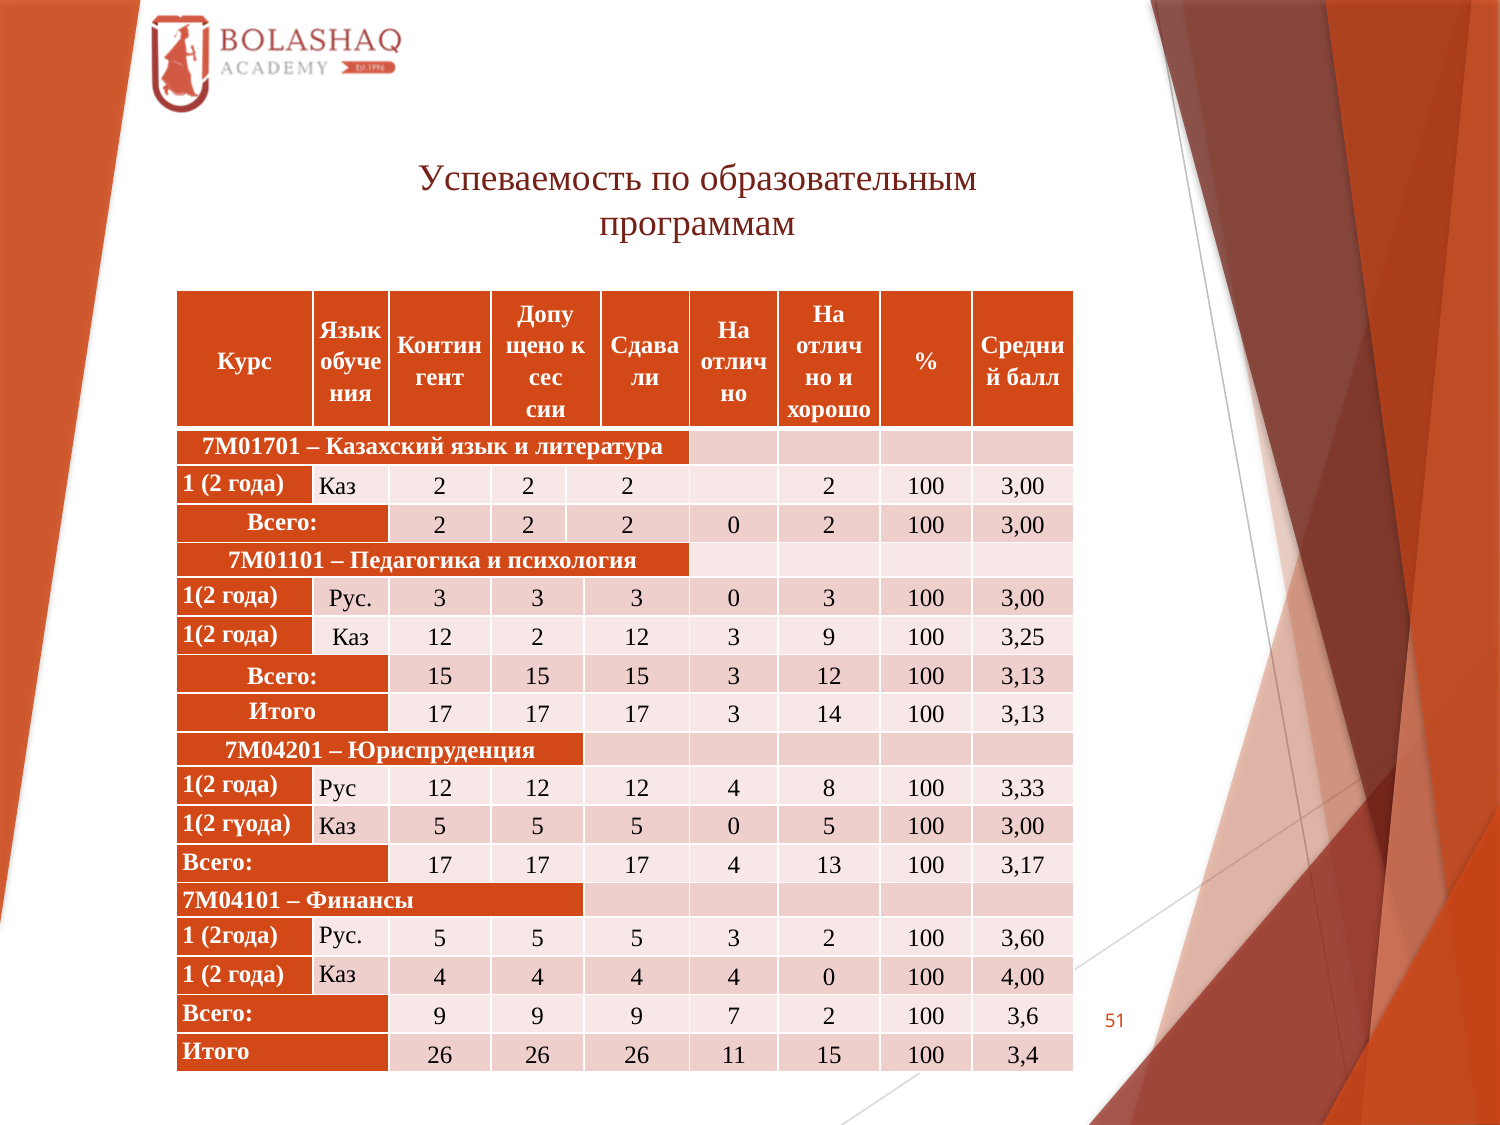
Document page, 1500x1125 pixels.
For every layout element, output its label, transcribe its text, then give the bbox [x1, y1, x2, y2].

table_cell 3,00 [973, 806, 1073, 843]
table_cell 15 [585, 655, 689, 692]
table_cell 8 [779, 767, 879, 804]
table_cell 3,13 [973, 655, 1073, 692]
table_cell [690, 883, 777, 916]
table_cell Всего: [177, 655, 388, 692]
table_cell 26 [585, 1034, 689, 1071]
table_cell 3,17 [973, 845, 1073, 882]
table_cell 2 [390, 466, 490, 503]
table_cell Всего: [177, 995, 388, 1032]
table_cell 11 [690, 1034, 777, 1071]
table_cell 12 [390, 767, 490, 804]
table_cell [690, 466, 777, 503]
table_cell 1 (2 года) [177, 957, 312, 994]
table_cell 5 [585, 806, 689, 843]
table_cell [973, 883, 1073, 916]
table_cell 100 [881, 466, 971, 503]
table_cell [585, 733, 689, 765]
table_cell Рус [314, 767, 388, 804]
table_cell Каз [314, 806, 388, 843]
table_cell 100 [881, 845, 971, 882]
table_cell 9 [492, 995, 583, 1032]
table_cell Каз [314, 957, 388, 994]
table_cell 2 [492, 505, 565, 542]
table_cell 3,13 [973, 694, 1073, 731]
table_cell 7М04101 – Финансы [177, 883, 583, 916]
table_cell Всего: [177, 845, 388, 882]
table_cell 5 [492, 806, 583, 843]
table_cell Каз [314, 466, 388, 503]
table_cell 3 [690, 694, 777, 731]
table_cell 3,33 [973, 767, 1073, 804]
table_cell 3,00 [973, 505, 1073, 542]
table_cell 0 [779, 957, 879, 994]
table_cell 4 [390, 957, 490, 994]
table_cell 5 [390, 918, 490, 955]
table_cell 2 [779, 505, 879, 542]
table_cell 100 [881, 806, 971, 843]
table_cell 3 [585, 578, 689, 615]
table_cell [690, 431, 777, 464]
table_cell 2 [779, 995, 879, 1032]
table_cell 1 (2 года) [177, 466, 312, 503]
table_cell 3 [690, 918, 777, 955]
table_cell 17 [585, 845, 689, 882]
table_cell 3,60 [973, 918, 1073, 955]
table_cell 1(2 года) [177, 767, 312, 804]
table_cell 9 [585, 995, 689, 1032]
table_cell 0 [690, 806, 777, 843]
table_cell Каз [314, 617, 388, 654]
text_box Успеваемость по образовательным программам [322, 145, 1073, 251]
table_cell 0 [690, 505, 777, 542]
table_cell 3,25 [973, 617, 1073, 654]
table_cell 3,6 [973, 995, 1057, 1032]
table_cell [585, 883, 689, 916]
table_cell 15 [390, 655, 490, 692]
table_cell 100 [881, 957, 971, 994]
table_cell 2 [567, 466, 689, 503]
table_cell [779, 543, 879, 576]
table_cell Итого [177, 694, 388, 731]
table_cell 4 [492, 957, 583, 994]
table_cell 100 [881, 617, 971, 654]
table_cell 3,00 [973, 466, 1073, 503]
table_cell 12 [779, 655, 879, 692]
table_cell 100 [881, 767, 971, 804]
table_cell 4 [585, 957, 689, 994]
table_cell 15 [492, 655, 583, 692]
table_cell 26 [492, 1034, 583, 1071]
table_cell [881, 543, 971, 576]
table_cell 12 [585, 617, 689, 654]
table_cell 7М04201 – Юриспруденция [177, 733, 583, 765]
table_header % [881, 291, 971, 426]
table_cell 7М01701 – Казахский язык и литература [177, 431, 689, 464]
table_cell 100 [881, 1034, 971, 1071]
table_header На отлич но и хорошо [779, 291, 879, 426]
table_cell 2 [492, 617, 583, 654]
table_cell 1(2 года) [177, 617, 312, 654]
table_cell [973, 431, 1073, 464]
table_cell 3,4 [973, 1034, 1073, 1071]
table_header Сдава ли [602, 291, 689, 426]
table_cell [973, 733, 1073, 765]
table_cell 2 [779, 466, 879, 503]
table_cell 12 [492, 767, 583, 804]
table_cell [881, 883, 971, 916]
table_cell 4 [690, 845, 777, 882]
table_cell 3 [390, 578, 490, 615]
table_cell 0 [690, 578, 777, 615]
table_cell 100 [881, 918, 971, 955]
table_cell Всего: [177, 505, 388, 542]
table_cell 5 [585, 918, 689, 955]
table_cell 12 [390, 617, 490, 654]
table_cell Рус. [314, 918, 388, 955]
table_cell 3 [690, 617, 777, 654]
table_cell 2 [390, 505, 490, 542]
table_cell 15 [779, 1034, 879, 1071]
table_cell [973, 543, 1073, 576]
table_cell 5 [390, 806, 490, 843]
table_cell 17 [390, 845, 490, 882]
table_cell 3 [779, 578, 879, 615]
table_cell 17 [492, 694, 583, 731]
table_cell 9 [390, 995, 490, 1032]
table_cell 4,00 [973, 957, 1073, 994]
table_cell 2 [492, 466, 565, 503]
table_cell Итого [177, 1034, 388, 1071]
table_cell 13 [779, 845, 879, 882]
table_cell [690, 543, 777, 576]
table_cell 100 [881, 578, 971, 615]
picture [138, 0, 414, 128]
table_header Контин гент [390, 291, 490, 426]
table_cell 3 [492, 578, 583, 615]
table_cell 100 [881, 694, 971, 731]
table_cell 17 [492, 845, 583, 882]
table_header Язык обучения [314, 291, 388, 426]
table_cell [690, 733, 777, 765]
table_cell 9 [779, 617, 879, 654]
table_cell 3,00 [973, 578, 1073, 615]
table_header На отлично [690, 291, 777, 426]
table_cell 5 [779, 806, 879, 843]
table_header Средний балл [973, 291, 1073, 426]
table_cell [779, 883, 879, 916]
table_cell Рус. [314, 578, 388, 615]
table_cell 17 [585, 694, 689, 731]
table_cell 1(2 года) [177, 578, 312, 615]
table_cell 17 [390, 694, 490, 731]
table_header Курс [177, 291, 312, 426]
table_cell 100 [881, 505, 971, 542]
table_cell 2 [779, 918, 879, 955]
table_cell 26 [390, 1034, 490, 1071]
table_cell 12 [585, 767, 689, 804]
table_cell 4 [690, 767, 777, 804]
table_cell 1(2 гүода) [177, 806, 312, 843]
table_cell 4 [690, 957, 777, 994]
table_cell 2 [567, 505, 689, 542]
table_cell 7 [690, 995, 777, 1032]
slide_number 51 [1057, 991, 1142, 1051]
table_header Допу щено к сес сии [492, 291, 600, 426]
table_cell [779, 431, 879, 464]
table_cell [779, 733, 879, 765]
table_cell 3 [690, 655, 777, 692]
table_cell [881, 431, 971, 464]
table_cell [881, 733, 971, 765]
table_cell 5 [492, 918, 583, 955]
table_cell 1 (2года) [177, 918, 312, 955]
table_cell 100 [881, 655, 971, 692]
table_cell 7М01101 – Педагогика и психология [177, 543, 689, 576]
table_cell 100 [881, 995, 971, 1032]
table_cell 14 [779, 694, 879, 731]
